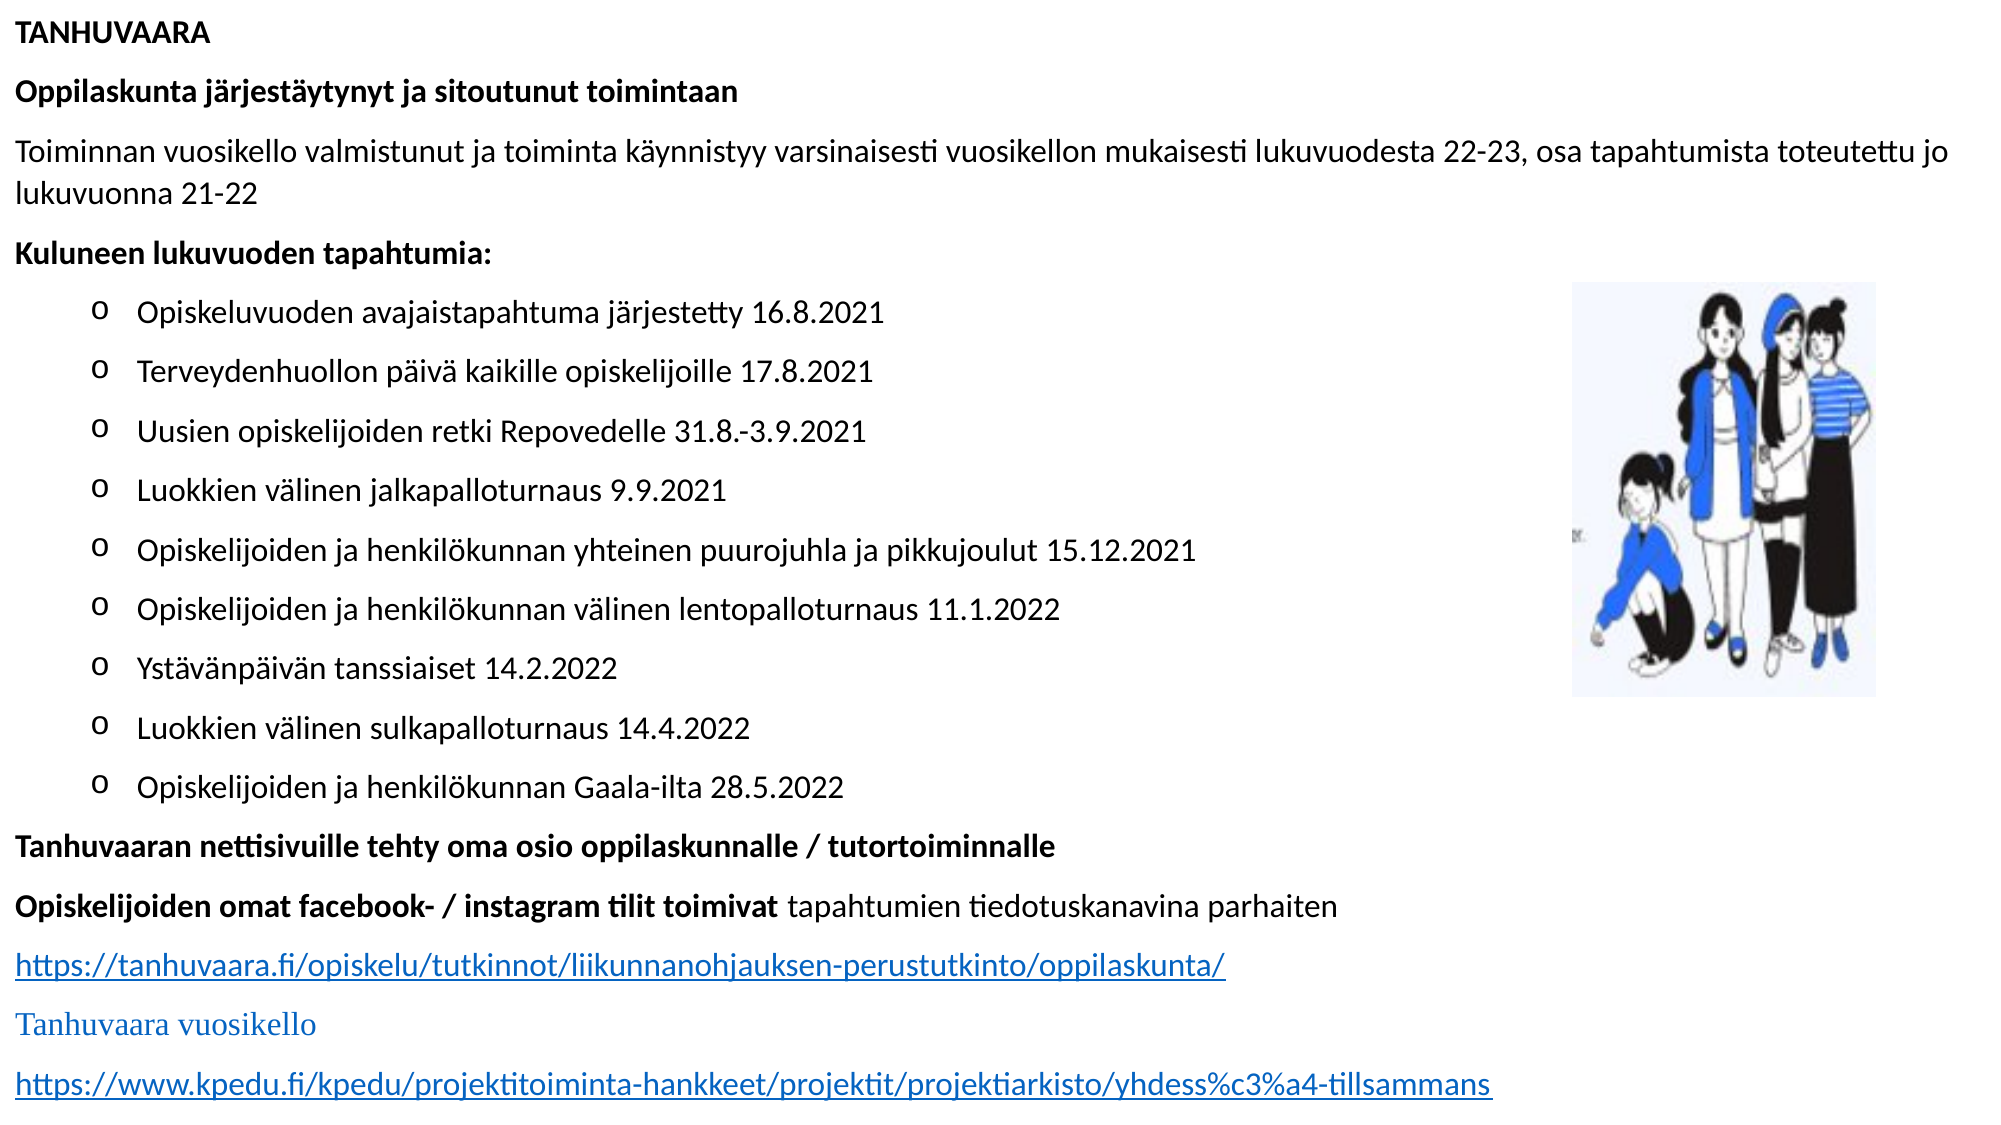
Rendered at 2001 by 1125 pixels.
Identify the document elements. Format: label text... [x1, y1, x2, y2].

picture [1572, 282, 1876, 697]
text_box TANHUVAARA Oppilaskunta järjestäytynyt ja sitoutunut toimintaan Toiminnan vuosikello valmistunut ja toiminta käynnistyy varsinaisesti vuosikellon mukaisesti lukuvuodesta 22-23, osa tapahtumista toteutettu jo lukuvuonna 21-22 Kuluneen lukuvuoden tapahtumia: Opiskeluvuoden avajaistapahtuma järjestetty 16.8.2021 Terveydenhuollon päivä kaikille opiskelijoille 17.8.2021 Uusien opiskelijoiden retki Repovedelle 31.8.-3.9.2021 Luokkien välinen jalkapalloturnaus 9.9.2021 Opiskelijoiden ja henkilökunnan yhteinen puurojuhla ja pikkujoulut 15.12.2021 Opiskelijoiden ja henkilökunnan välinen lentopalloturnaus 11.1.2022 Ystävänpäivän tanssiaiset 14.2.2022 Luokkien välinen sulkapalloturnaus 14.4.2022 Opiskelijoiden ja henkilökunnan Gaala-ilta 28.5.2022 Tanhuvaaran nettisivuille tehty oma osio oppilaskunnalle / tutortoiminnalle Opiskelijoiden omat facebook- / instagram tilit toimivat tapahtumien tiedotuskanavina parhaiten https://tanhuvaara.fi/opiskelu/tutkinnot/liikunnanohjauksen-perustutkinto/oppilaskunta/ Tanhuvaara vuosikello﻿ https://www.kpedu.fi/kpedu/projektitoiminta-hankkeet/projektit/projektiarkisto/yhdess%c3%a4-tillsammans [0, 0, 1984, 1125]
